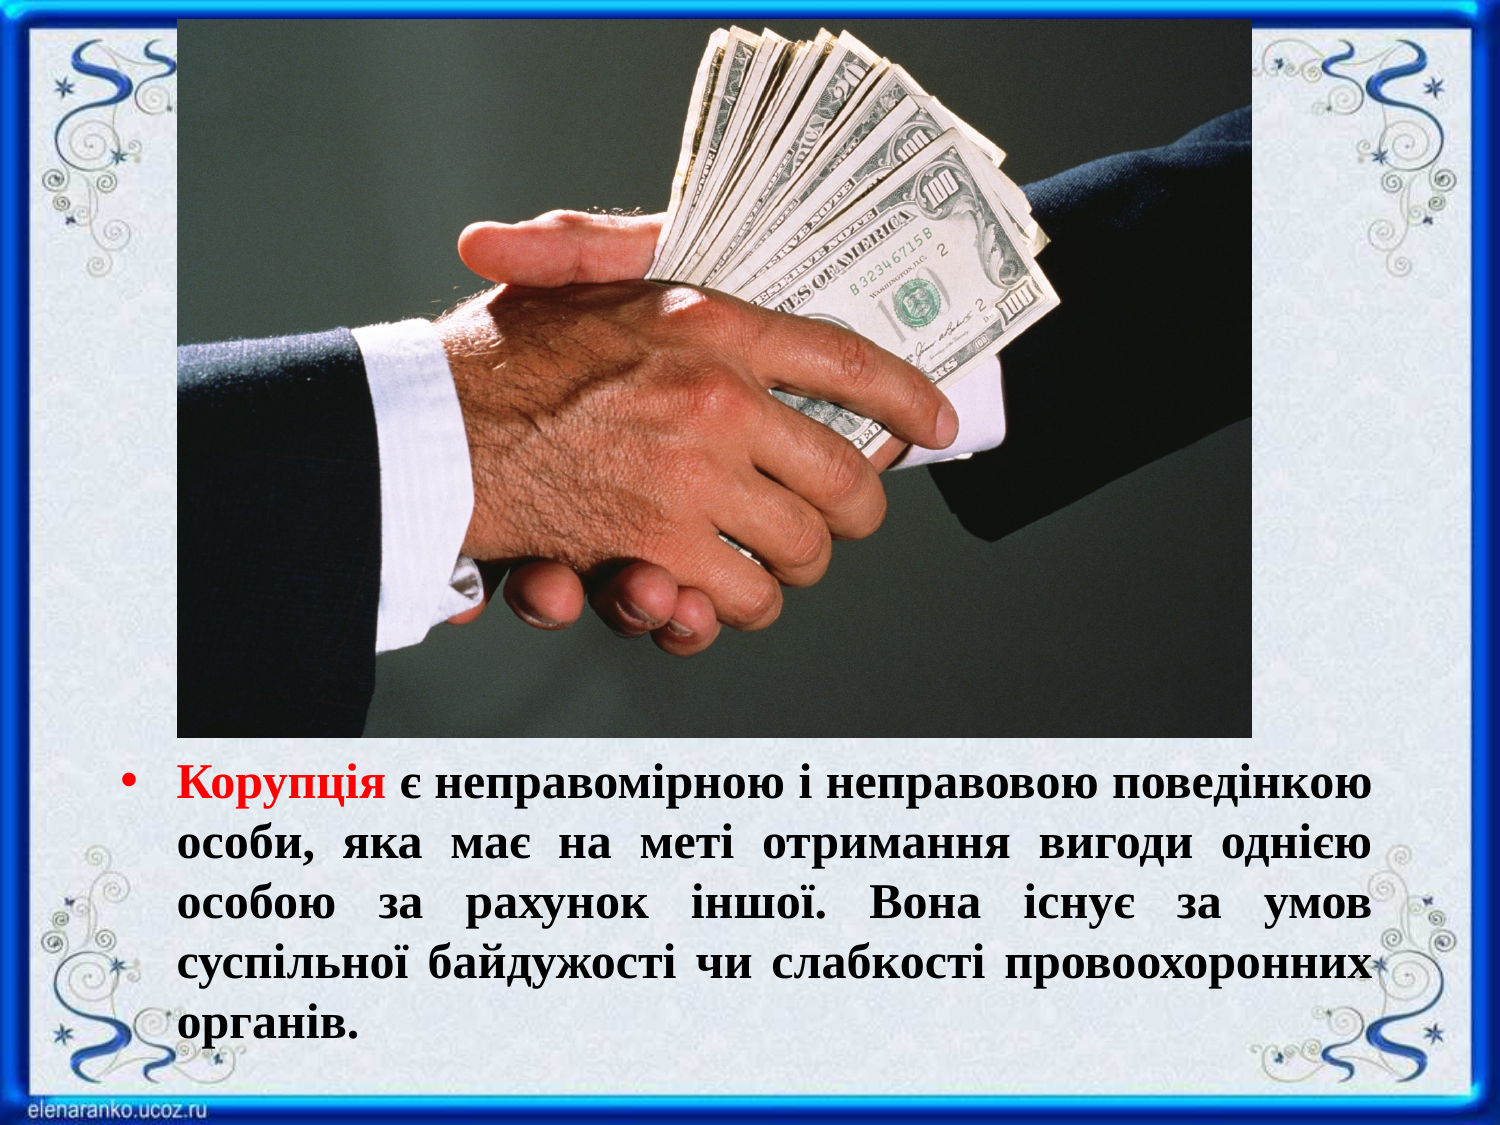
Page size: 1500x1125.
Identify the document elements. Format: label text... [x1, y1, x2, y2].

list Корупція є неправомірною і неправовою поведінкою особи, яка має на меті отримання вигоди однією особою за рахунок іншої. Вона існує за умов суспільної байдужості чи слабкості провоохоронних органів. [105, 741, 1388, 1106]
picture [0, 0, 1500, 1125]
